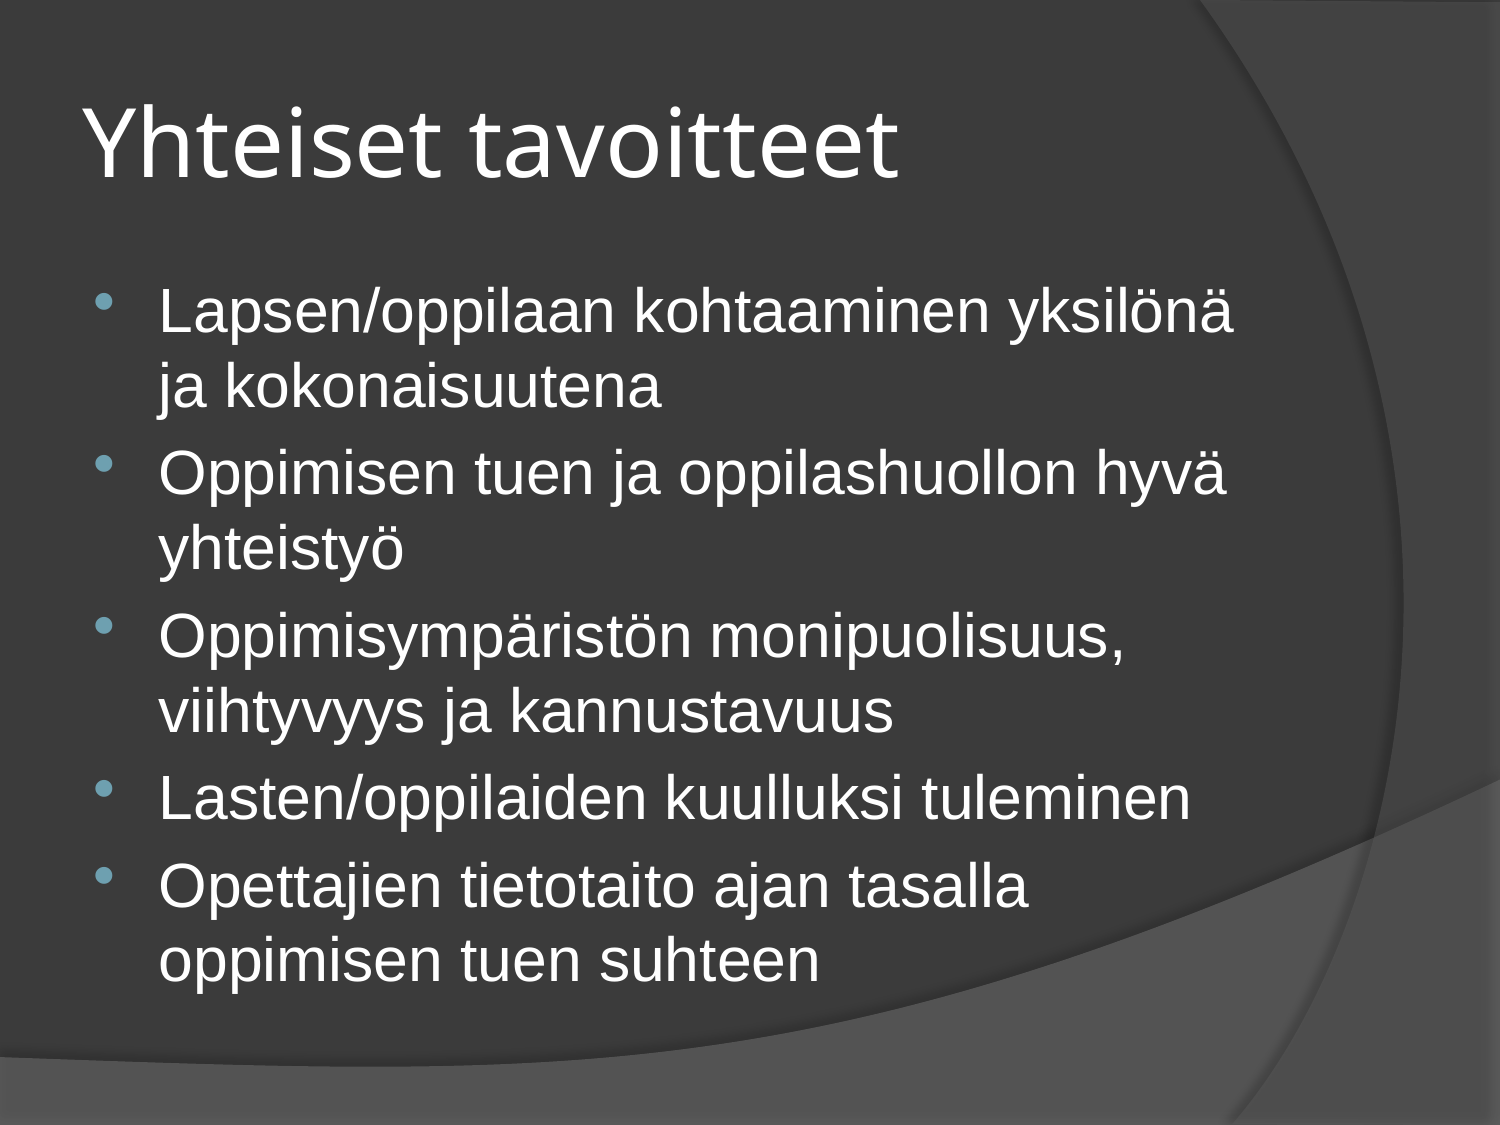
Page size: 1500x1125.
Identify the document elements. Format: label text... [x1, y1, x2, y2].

title Yhteiset tavoitteet [75, 45, 1300, 233]
list Lapsen/oppilaan kohtaaminen yksilönä ja kokonaisuutena Oppimisen tuen ja oppilashuollon hyvä yhteistyö Oppimisympäristön monipuolisuus, viihtyvyys ja kannustavuus Lasten/oppilaiden kuulluksi tuleminen Opettajien tietotaito ajan tasalla oppimisen tuen suhteen [75, 262, 1300, 1005]
